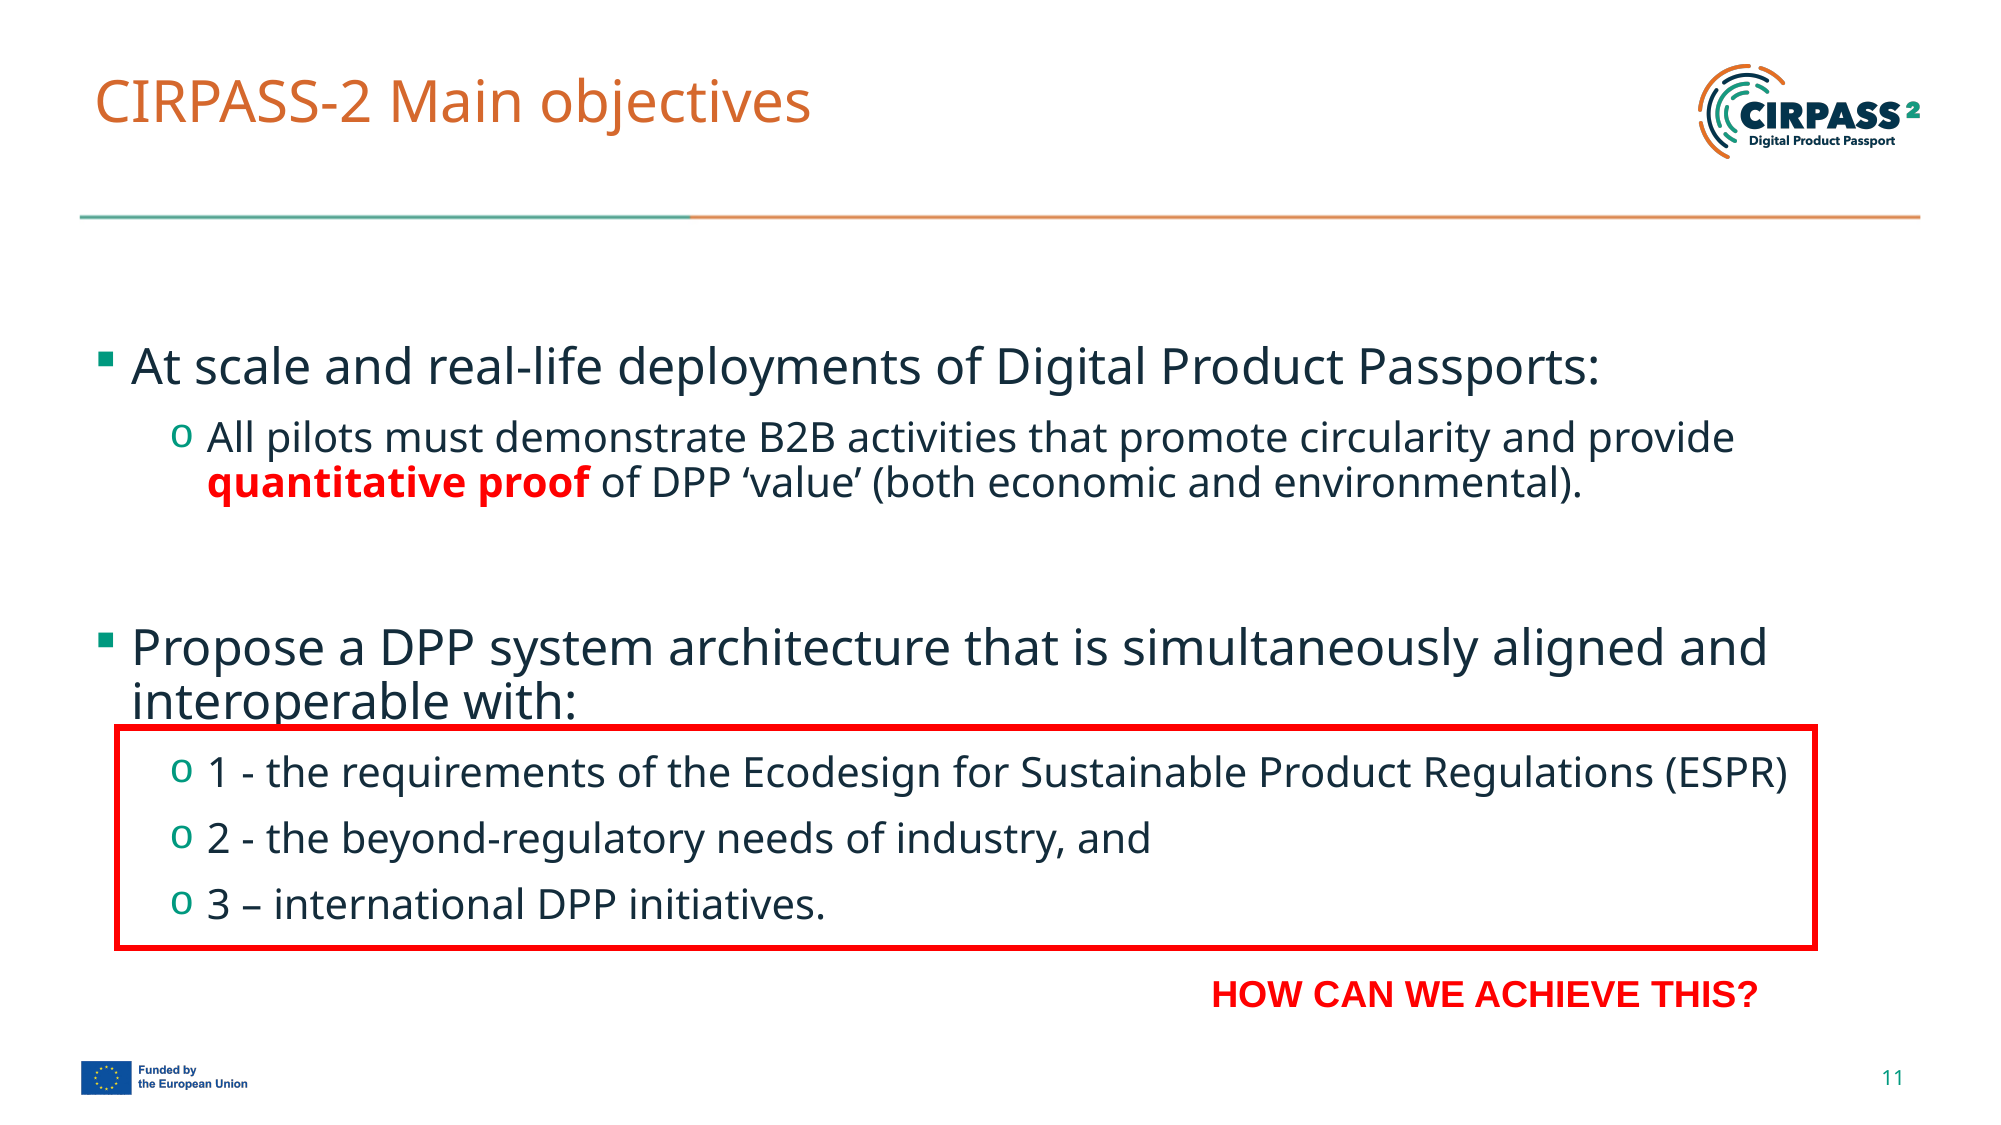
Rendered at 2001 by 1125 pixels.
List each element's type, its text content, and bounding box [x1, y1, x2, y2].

title CIRPASS-2 Main objectives​ [79, 64, 1573, 203]
list At scale and real-life deployments of Digital Product Passports: All pilots must demonstrate B2B activities that promote circularity​ and provide quantitative proof of DPP ‘value’ (both economic and environmental). Propose a DPP system architecture that is simultaneously aligned and interoperable with: 1 - the requirements of the Ecodesign for Sustainable Product Regulations (ESPR) 2 - the beyond-regulatory needs of industry, and 3 – international DPP initiatives. [79, 247, 1853, 1038]
text_box HOW CAN WE ACHIEVE THIS? [1196, 962, 1775, 1022]
text_box [115, 726, 1817, 949]
picture [79, 1059, 260, 1097]
picture [1698, 64, 1921, 159]
picture [79, 214, 1921, 226]
